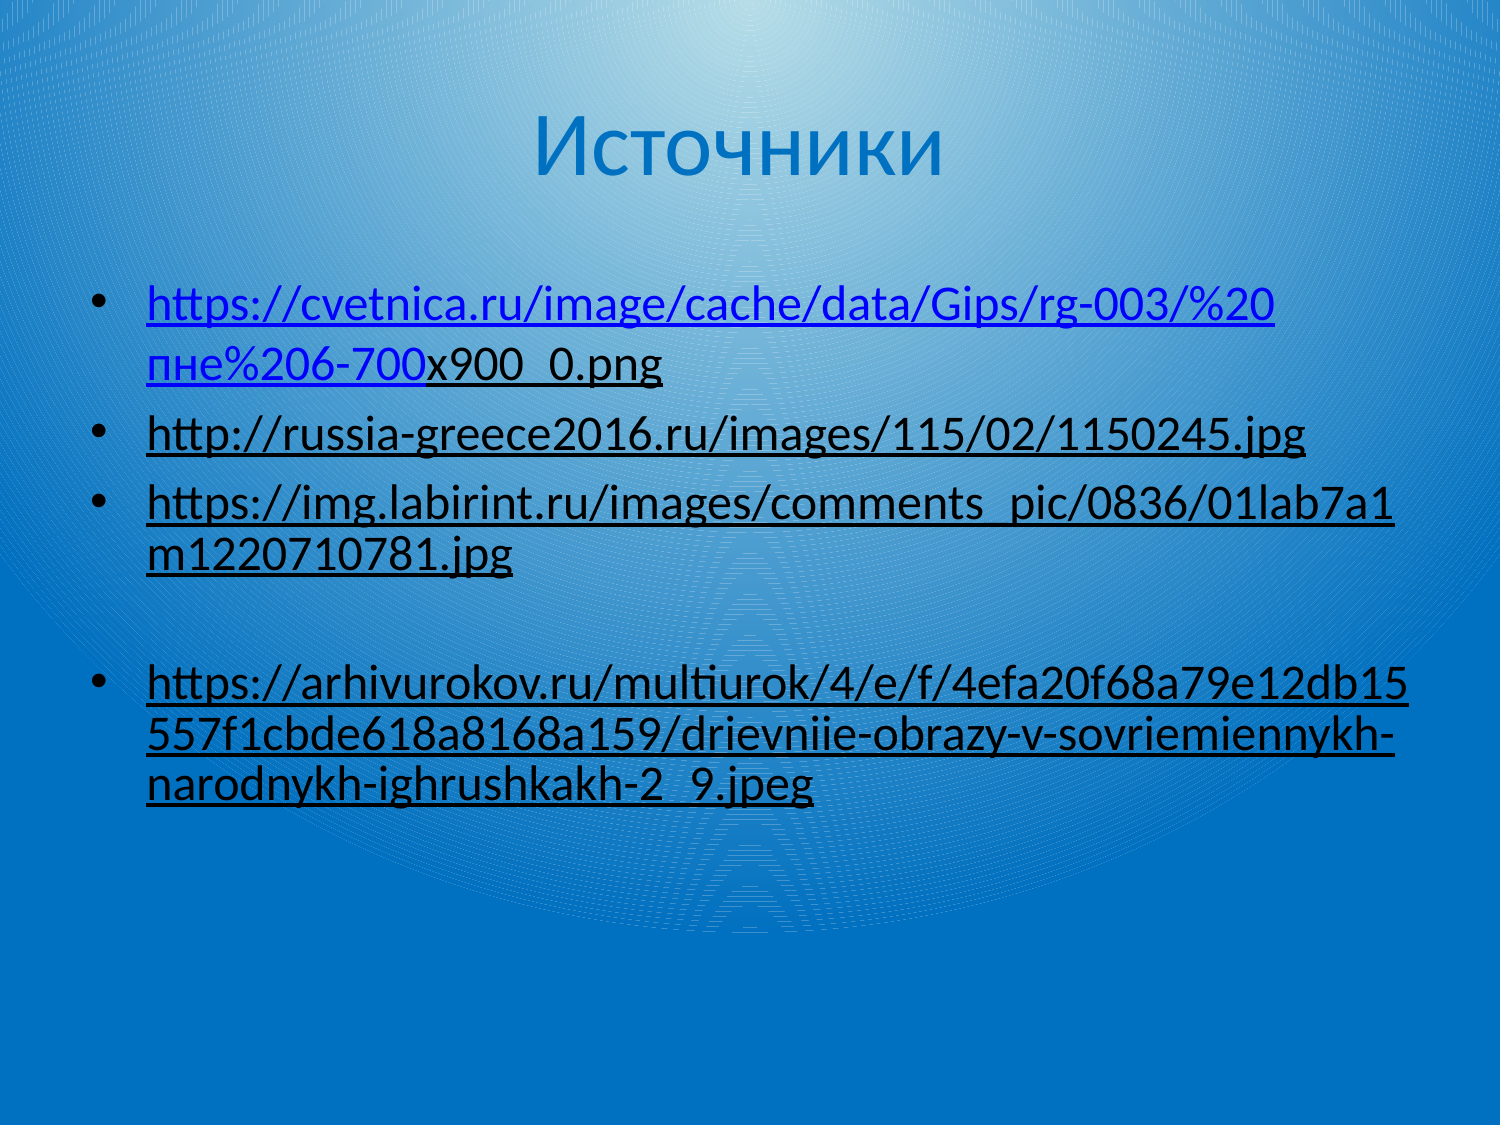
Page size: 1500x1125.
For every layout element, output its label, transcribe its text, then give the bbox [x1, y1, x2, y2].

title Источники [75, 45, 1425, 233]
list https://cvetnica.ru/image/cache/data/Gips/rg-003/%20пне%206-700x900_0.png http://russia-greece2016.ru/images/115/02/1150245.jpg https://img.labirint.ru/images/comments_pic/0836/01lab7a1m1220710781.jpg https://arhivurokov.ru/multiurok/4/e/f/4efa20f68a79e12db15557f1cbde618a8168a159/drievniie-obrazy-v-sovriemiennykh-narodnykh-ighrushkakh-2_9.jpeg [75, 262, 1425, 1005]
